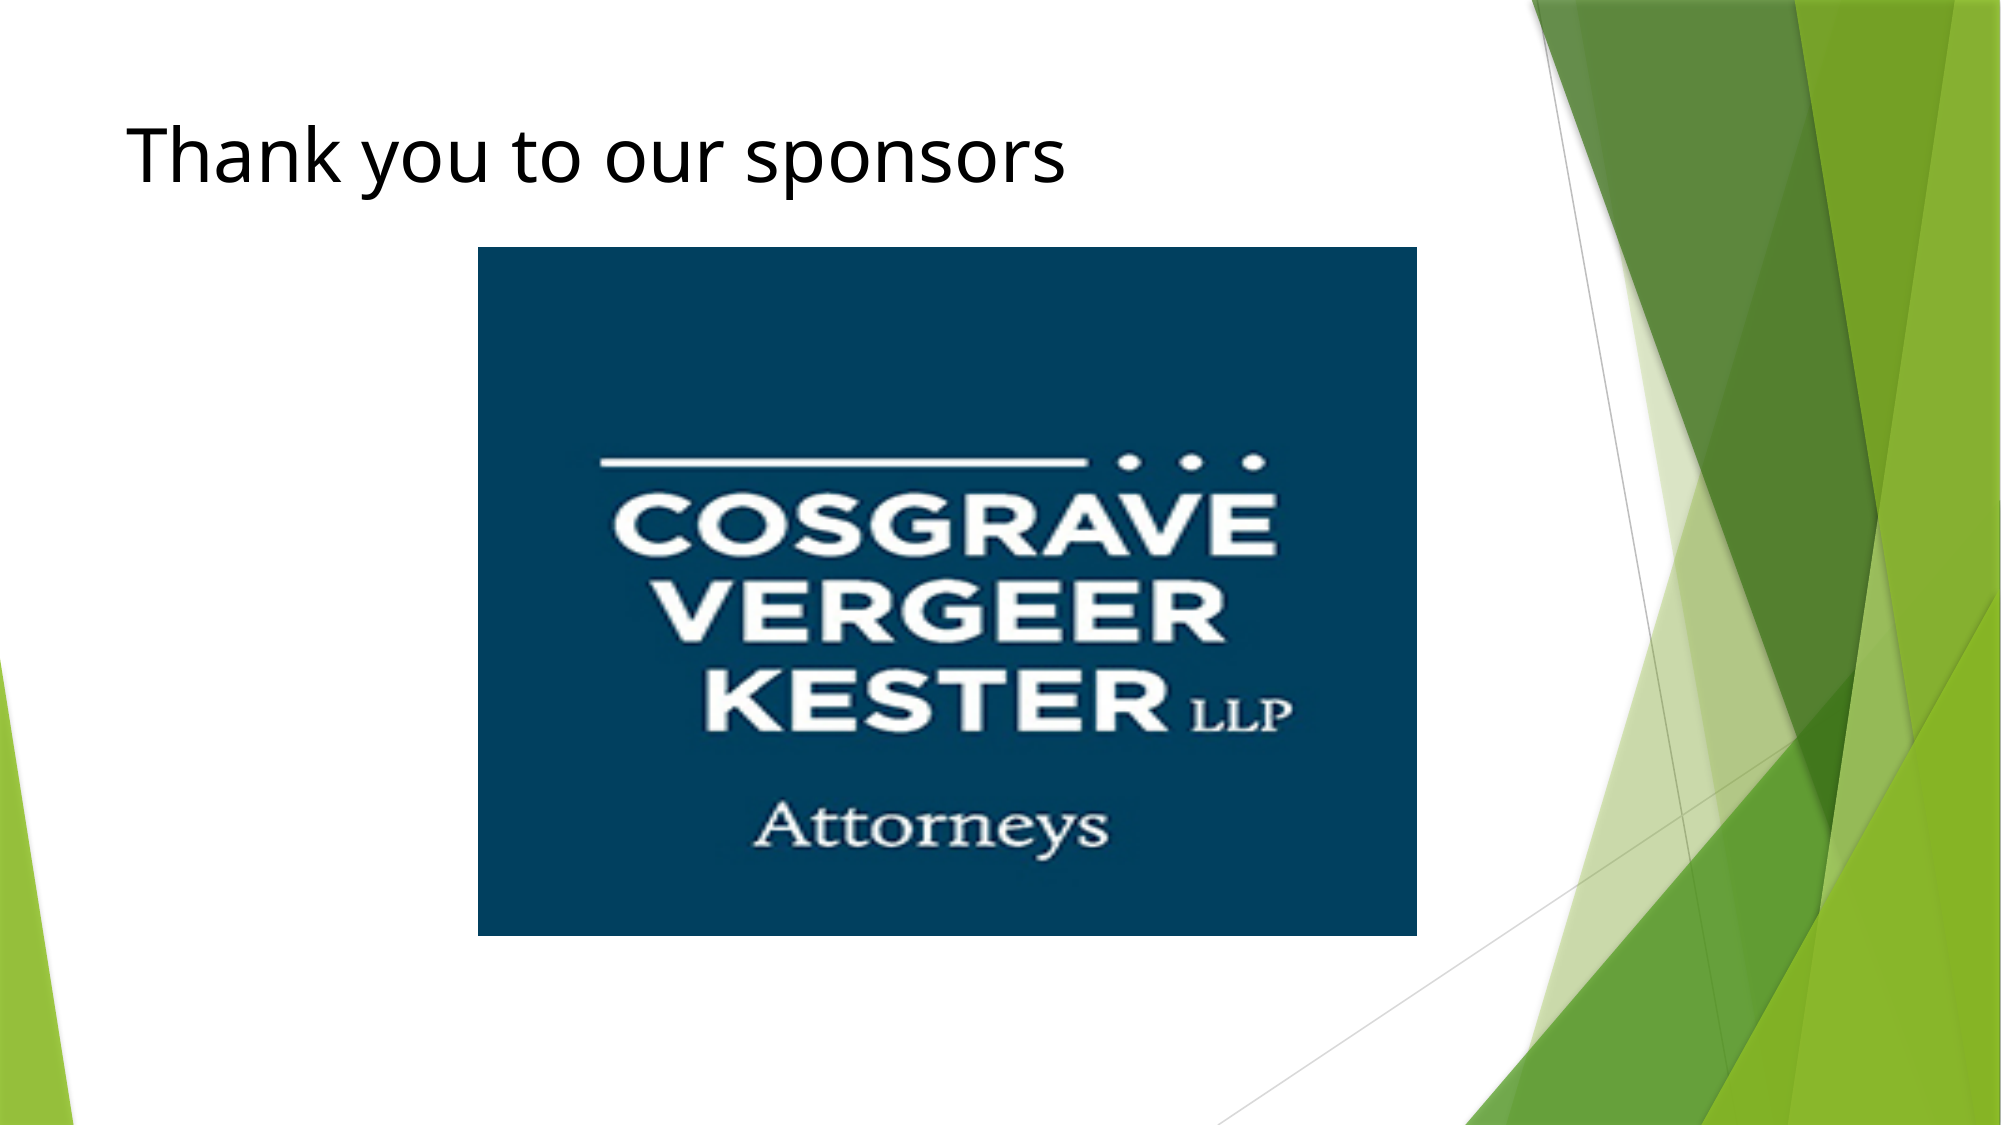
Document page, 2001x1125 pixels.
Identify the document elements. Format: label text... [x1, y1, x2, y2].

title Thank you to our sponsors [111, 99, 1522, 317]
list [478, 246, 1418, 937]
